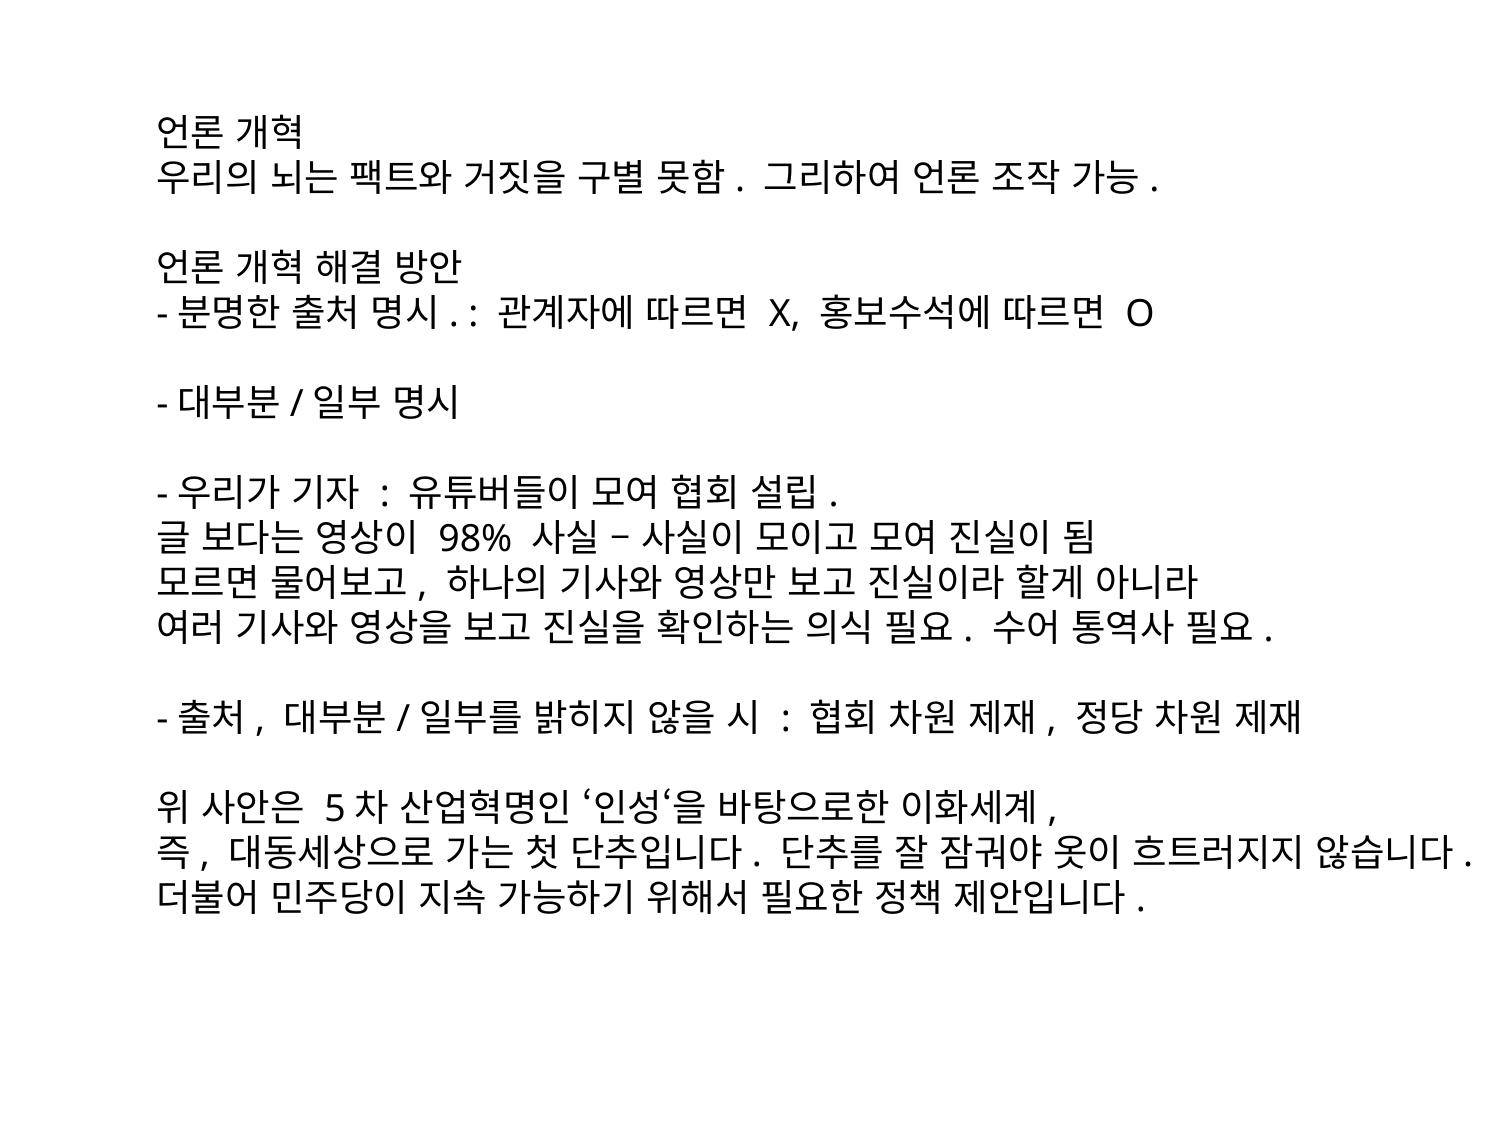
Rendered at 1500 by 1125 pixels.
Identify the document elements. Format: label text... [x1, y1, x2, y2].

text_box 언론 개혁 우리의 뇌는 팩트와 거짓을 구별 못함. 그리하여 언론 조작 가능. 언론 개혁 해결 방안 -분명한 출처 명시. : 관계자에 따르면 X, 홍보수석에 따르면 O -대부분/일부 명시 -우리가 기자 : 유튜버들이 모여 협회 설립. 글 보다는 영상이 98% 사실 – 사실이 모이고 모여 진실이 됨 모르면 물어보고, 하나의 기사와 영상만 보고 진실이라 할게 아니라 여러 기사와 영상을 보고 진실을 확인하는 의식 필요. 수어 통역사 필요. -출처, 대부분/일부를 밝히지 않을 시 : 협회 차원 제재, 정당 차원 제재 위 사안은 5차 산업혁명인 ‘인성‘을 바탕으로한 이화세계, 즉, 대동세상으로 가는 첫 단추입니다. 단추를 잘 잠궈야 옷이 흐트러지지 않습니다. 더불어 민주당이 지속 가능하기 위해서 필요한 정책 제안입니다. [141, 101, 1489, 972]
